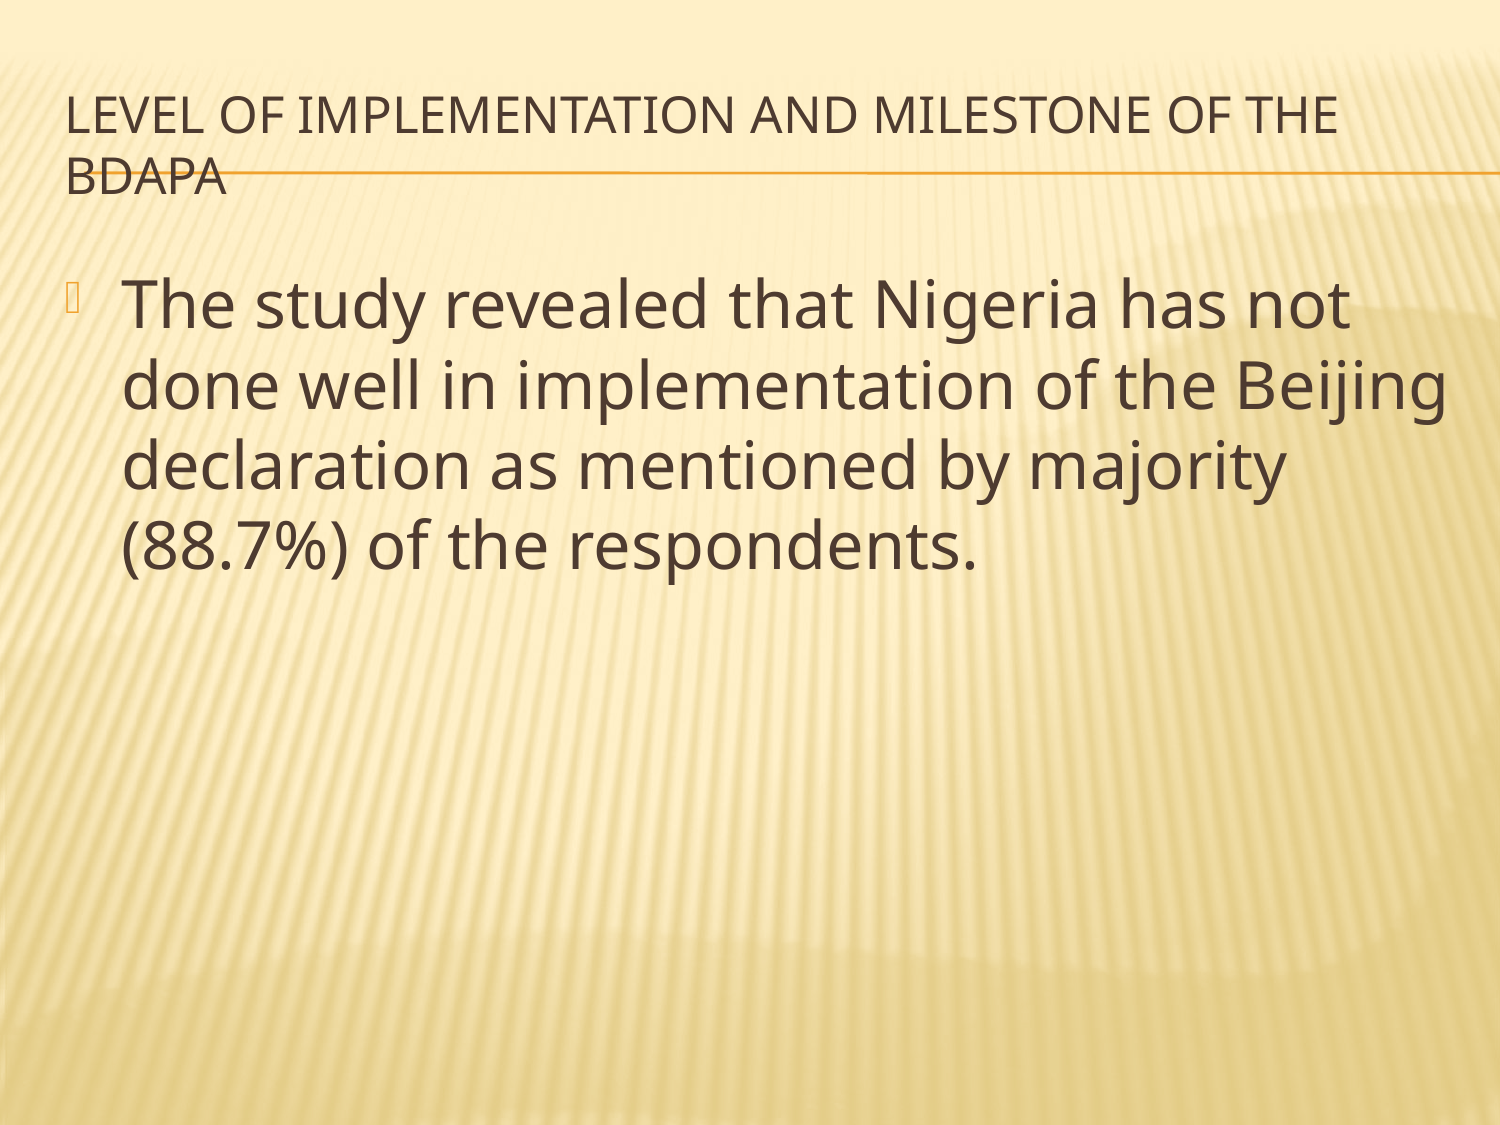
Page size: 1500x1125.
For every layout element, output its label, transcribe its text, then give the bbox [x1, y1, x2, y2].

title Level of implementation and milestone of the BDapa [50, 75, 1475, 213]
list The study revealed that Nigeria has not done well in implementation of the Beijing declaration as mentioned by majority (88.7%) of the respondents. [50, 254, 1475, 1100]
